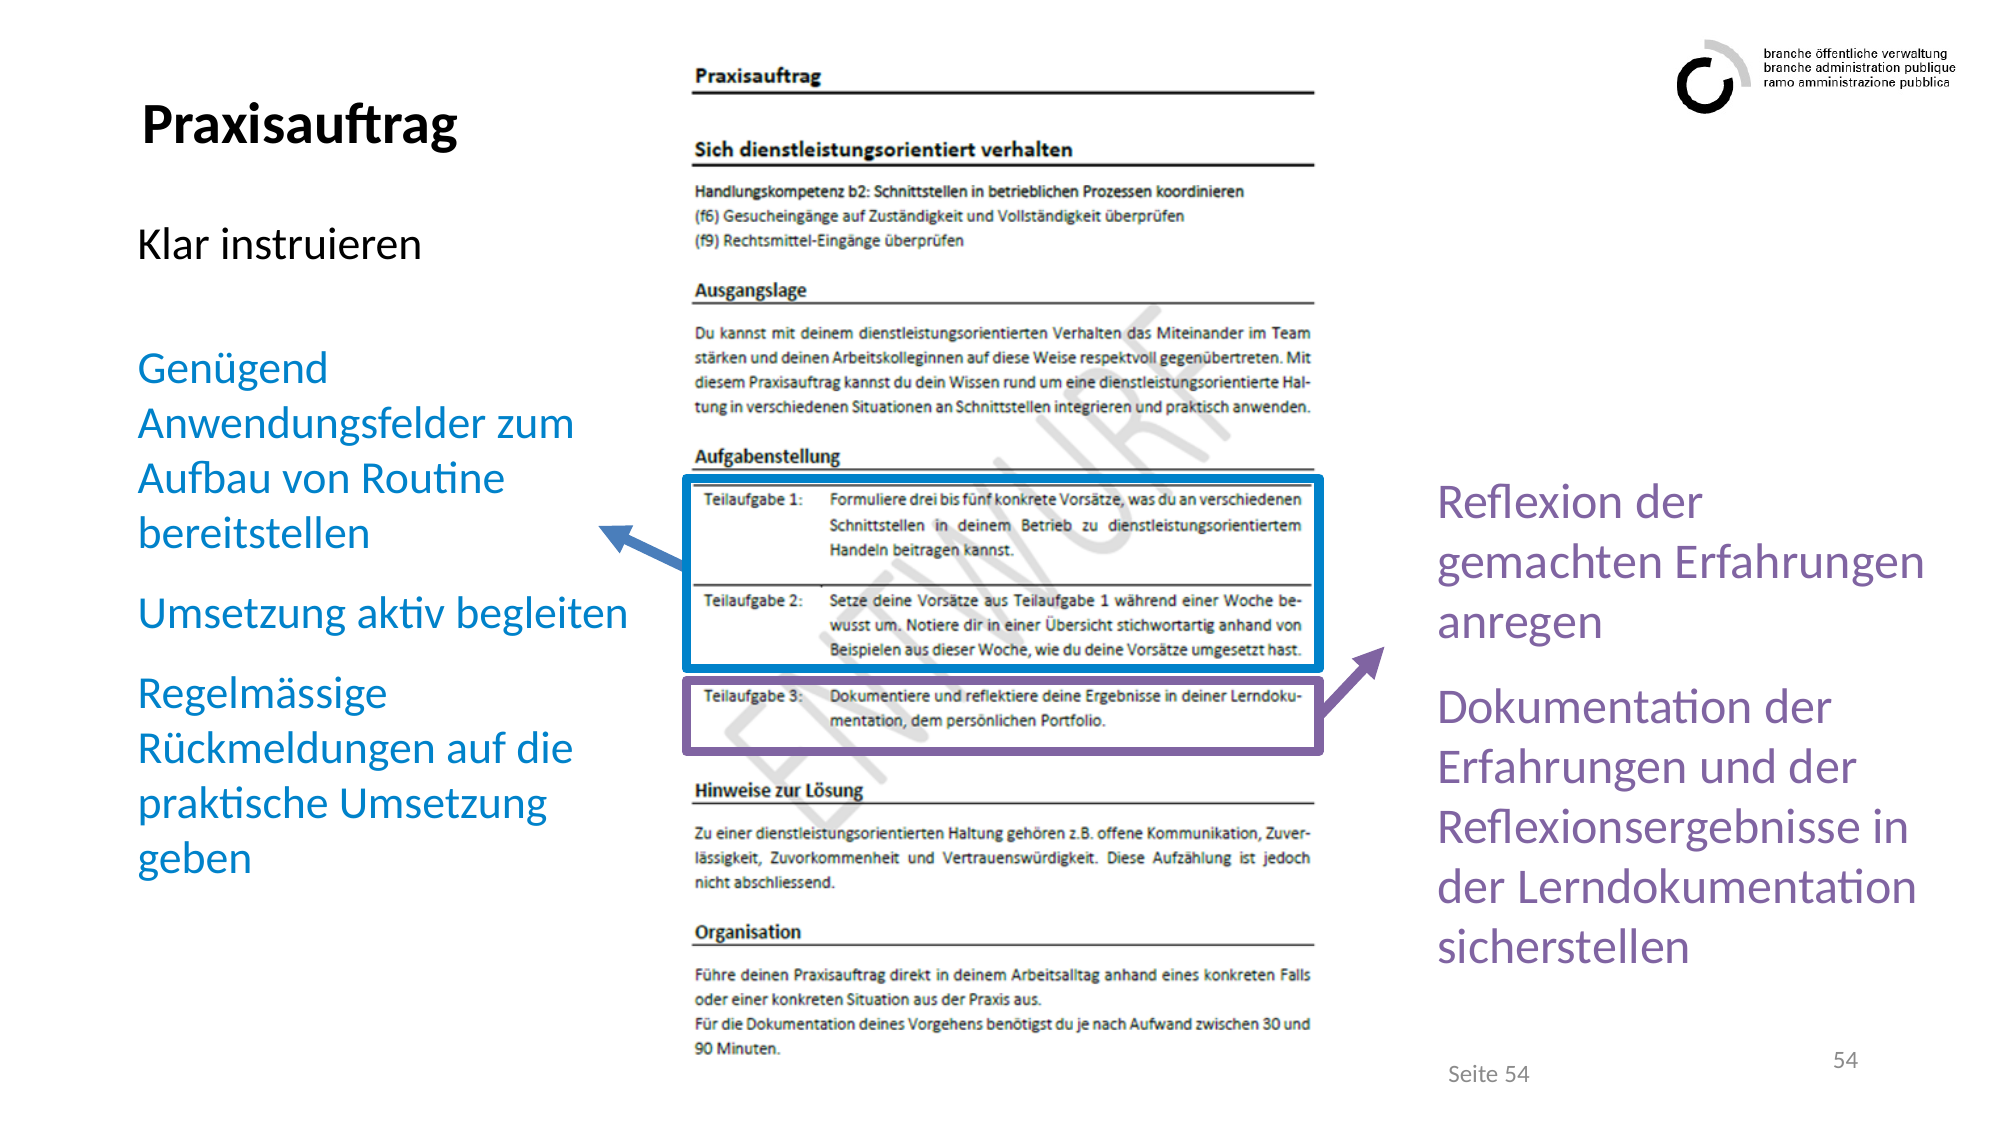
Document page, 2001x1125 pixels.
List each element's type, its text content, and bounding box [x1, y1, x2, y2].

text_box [598, 525, 687, 569]
slide_number Seite 54 [1433, 1042, 1900, 1103]
slide_number 54 [1406, 1028, 1874, 1089]
picture [1673, 35, 1963, 119]
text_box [1318, 646, 1385, 717]
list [669, 41, 1355, 1089]
text_box Reflexion der gemachten Erfahrungen anregen Dokumentation der Erfahrungen und der Reflexionsergebnisse in der Lerndokumentation sicherstellen [1436, 469, 1931, 575]
text_box Praxisauftrag [31, 66, 570, 174]
text_box Genügend Anwendungsfelder zum Aufbau von Routine bereitstellen Umsetzung aktiv begleiten Regelmässige Rückmeldungen auf die praktische Umsetzung geben [137, 338, 631, 444]
text_box Klar instruieren [137, 213, 631, 320]
